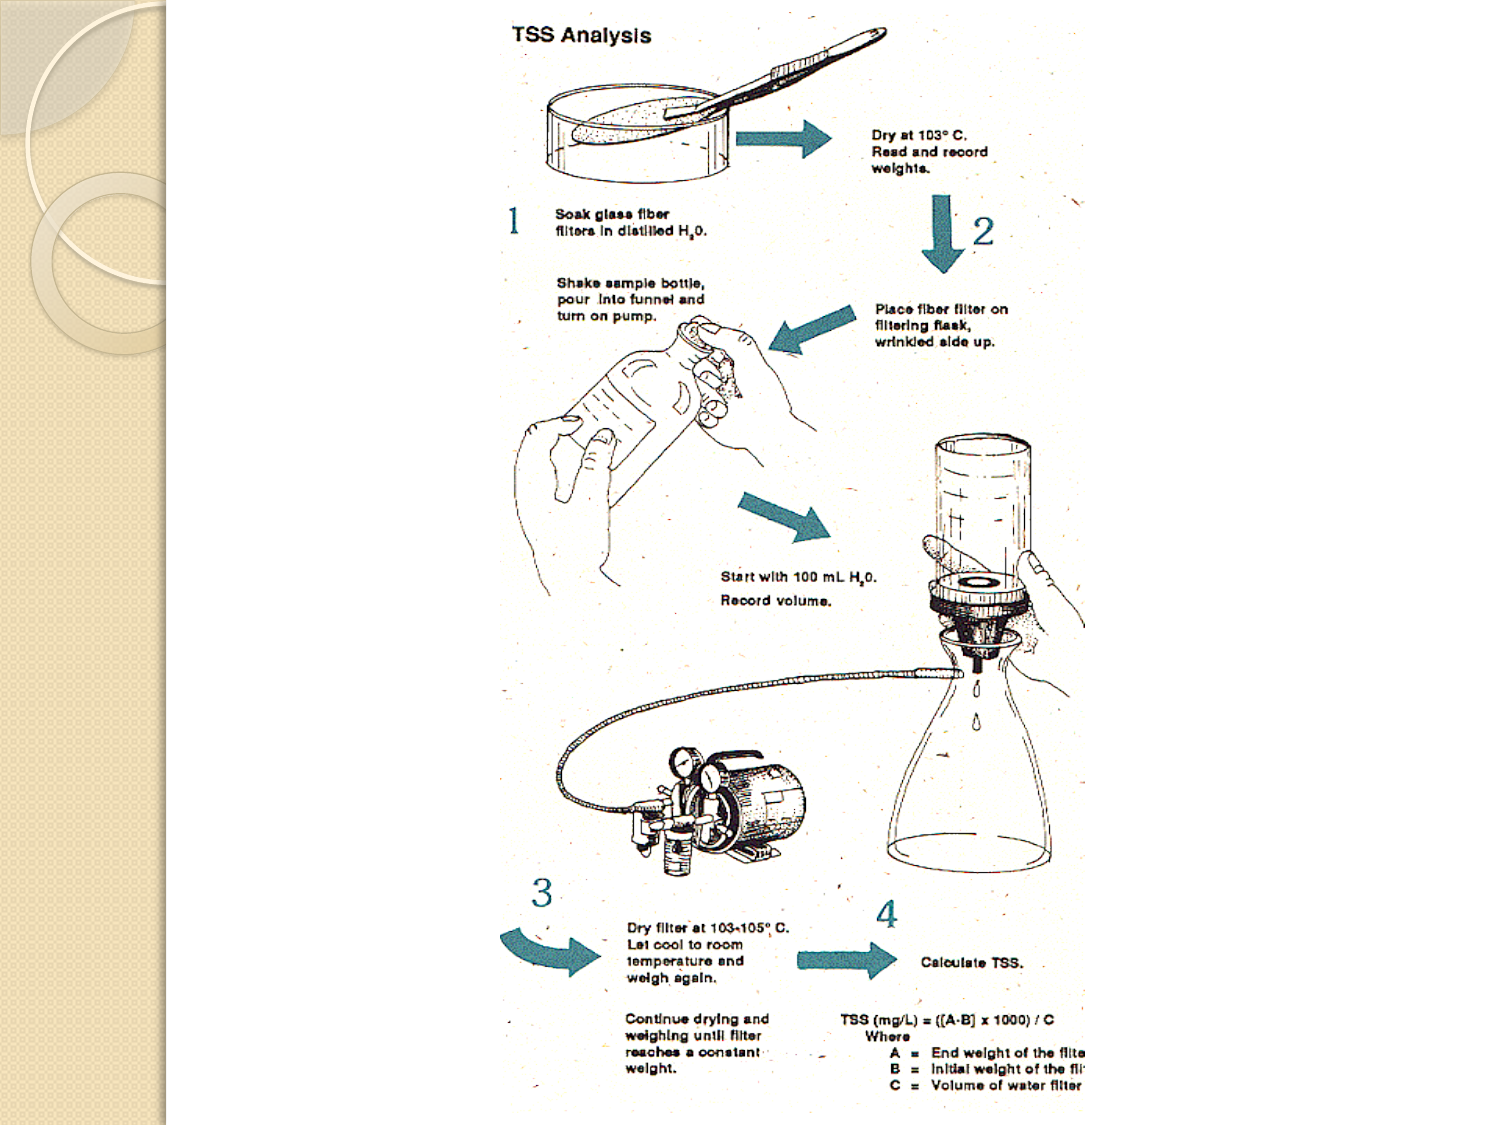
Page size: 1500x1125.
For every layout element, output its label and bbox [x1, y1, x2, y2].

picture [499, 12, 1085, 1113]
